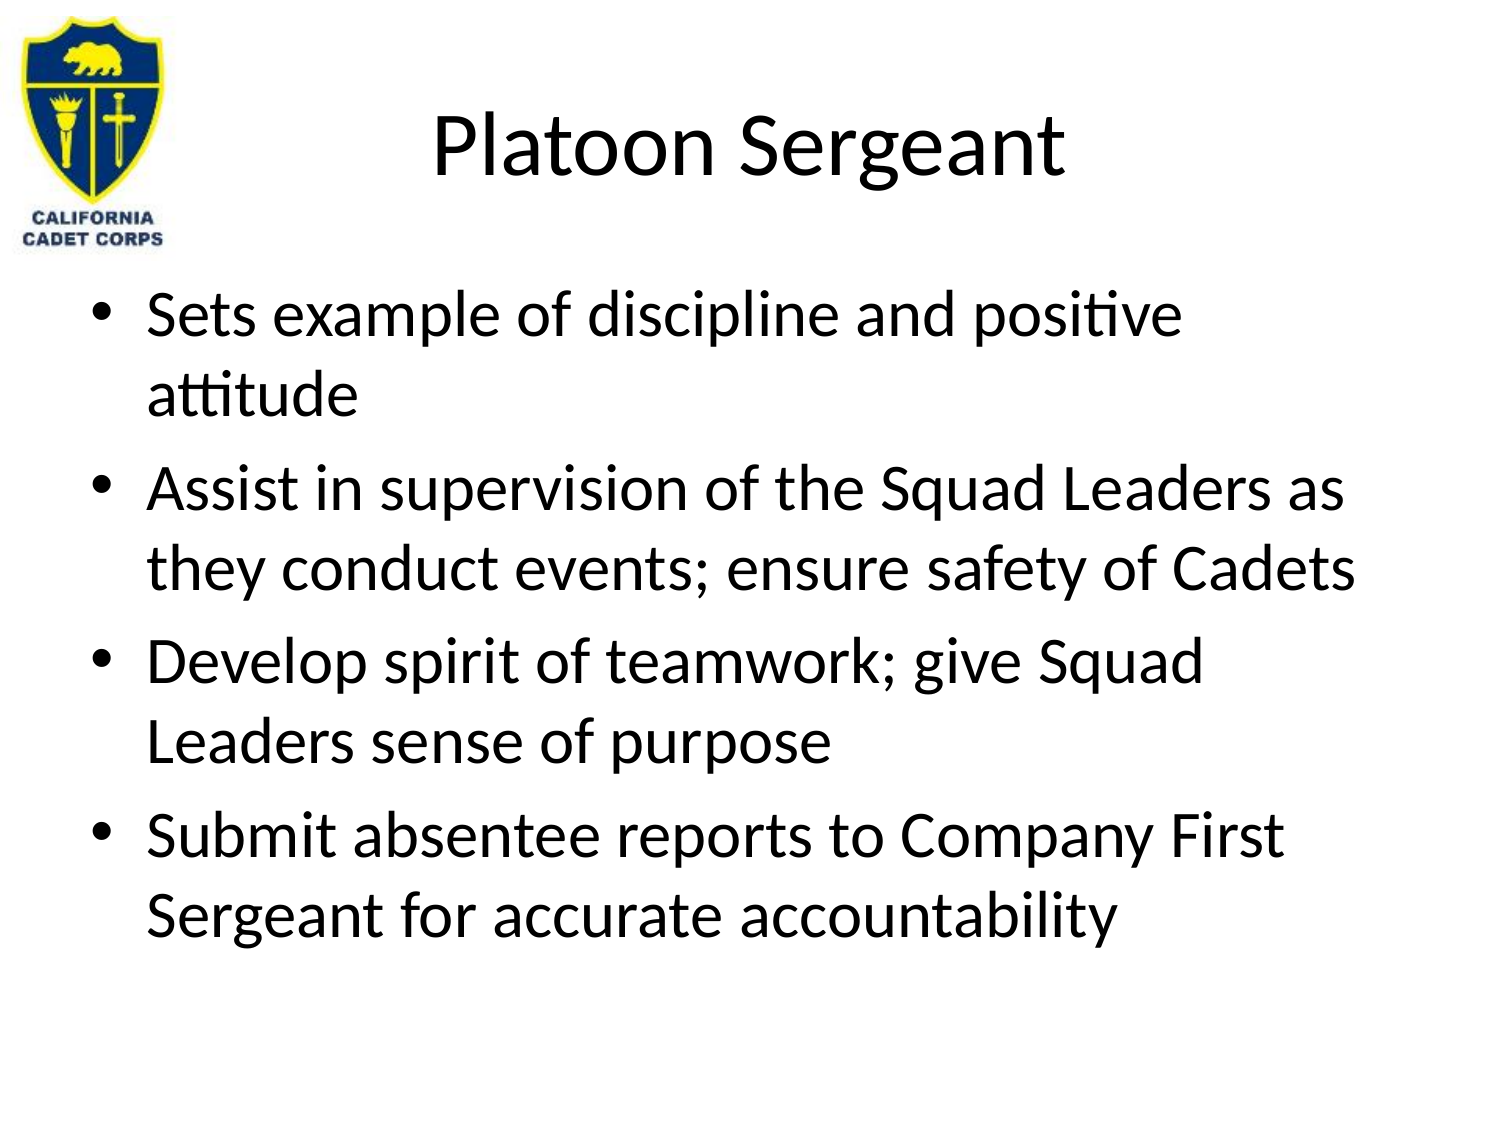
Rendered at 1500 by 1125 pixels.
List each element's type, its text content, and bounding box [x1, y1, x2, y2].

picture [0, 16, 186, 261]
list Sets example of discipline and positive attitude Assist in supervision of the Squad Leaders as they conduct events; ensure safety of Cadets Develop spirit of teamwork; give Squad Leaders sense of purpose Submit absentee reports to Company First Sergeant for accurate accountability [75, 262, 1425, 1080]
title Platoon Sergeant [162, 45, 1338, 233]
